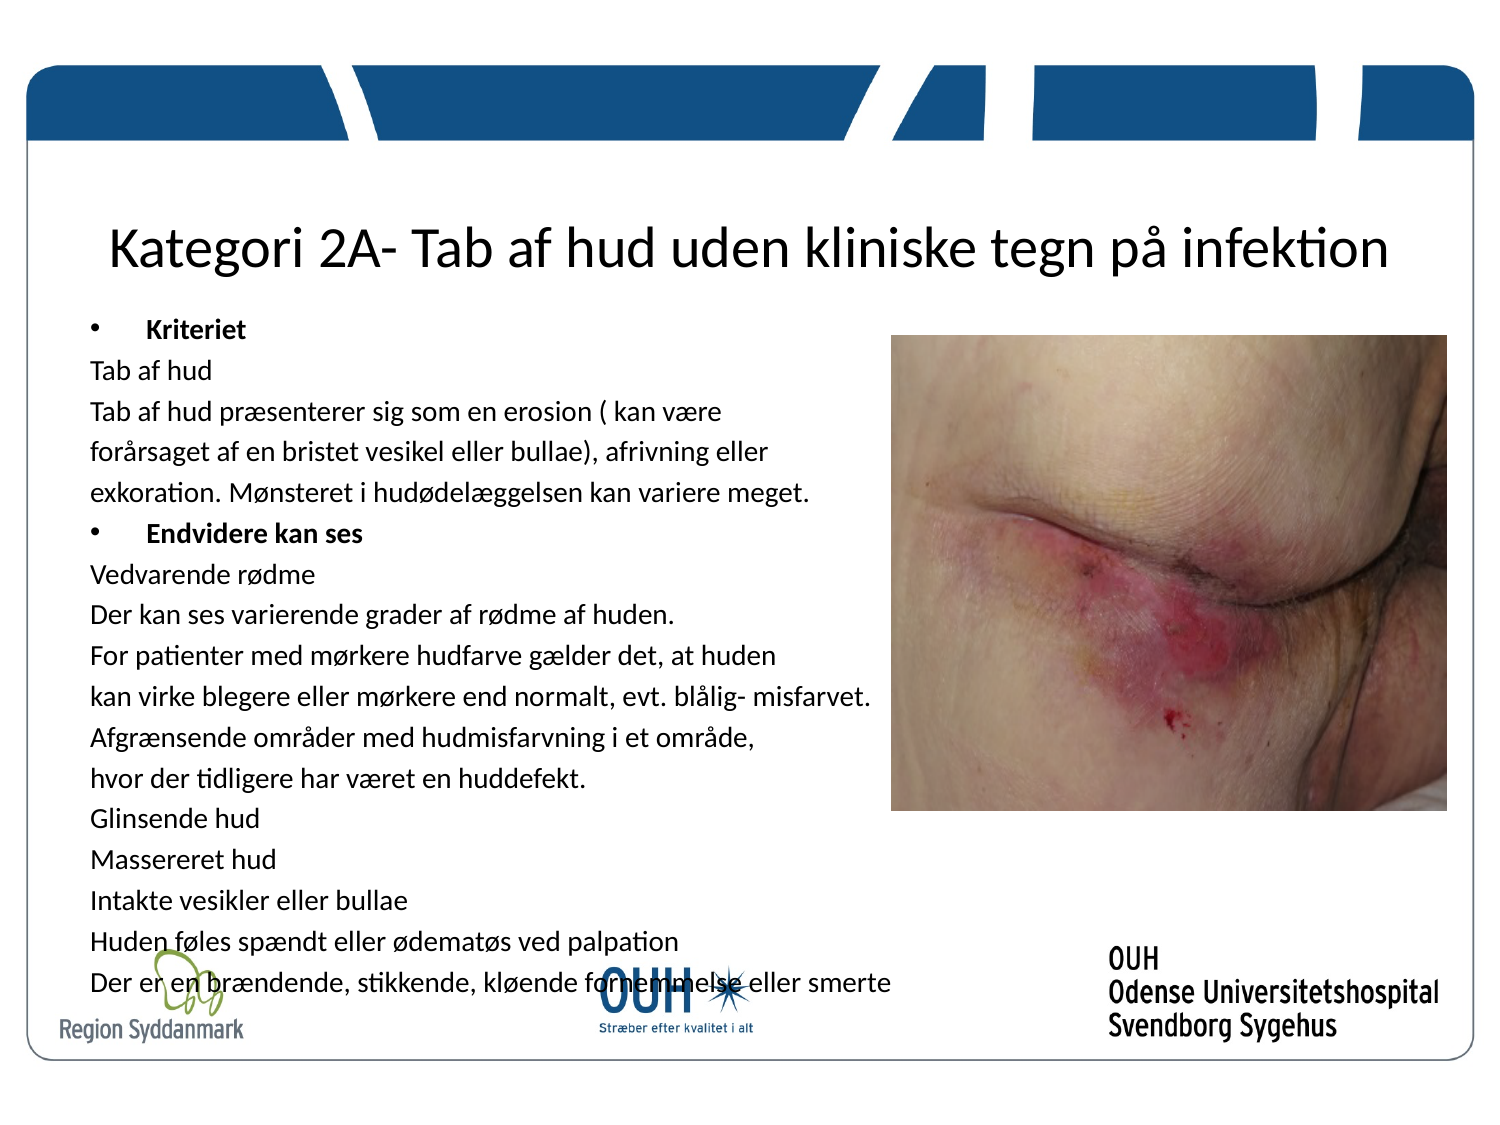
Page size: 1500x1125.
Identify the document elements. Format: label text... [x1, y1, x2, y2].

picture [0, 39, 1500, 1086]
list Kriteriet Tab af hud Tab af hud præsenterer sig som en erosion ( kan være forårsaget af en bristet vesikel eller bullae), afrivning eller exkoration. Mønsteret i hudødelæggelsen kan variere meget. Endvidere kan ses Vedvarende rødme Der kan ses varierende grader af rødme af huden. For patienter med mørkere hudfarve gælder det, at huden kan virke blegere eller mørkere end normalt, evt. blålig- misfarvet. Afgrænsende områder med hudmisfarvning i et område, hvor der tidligere har været en huddefekt. Glinsende hud Massereret hud Intakte vesikler eller bullae Huden føles spændt eller ødematøs ved palpation Der er en brændende, stikkende, kløende fornemmelse eller smerte [75, 302, 1425, 1005]
title Kategori 2A- Tab af hud uden kliniske tegn på infektion [75, 150, 1425, 302]
